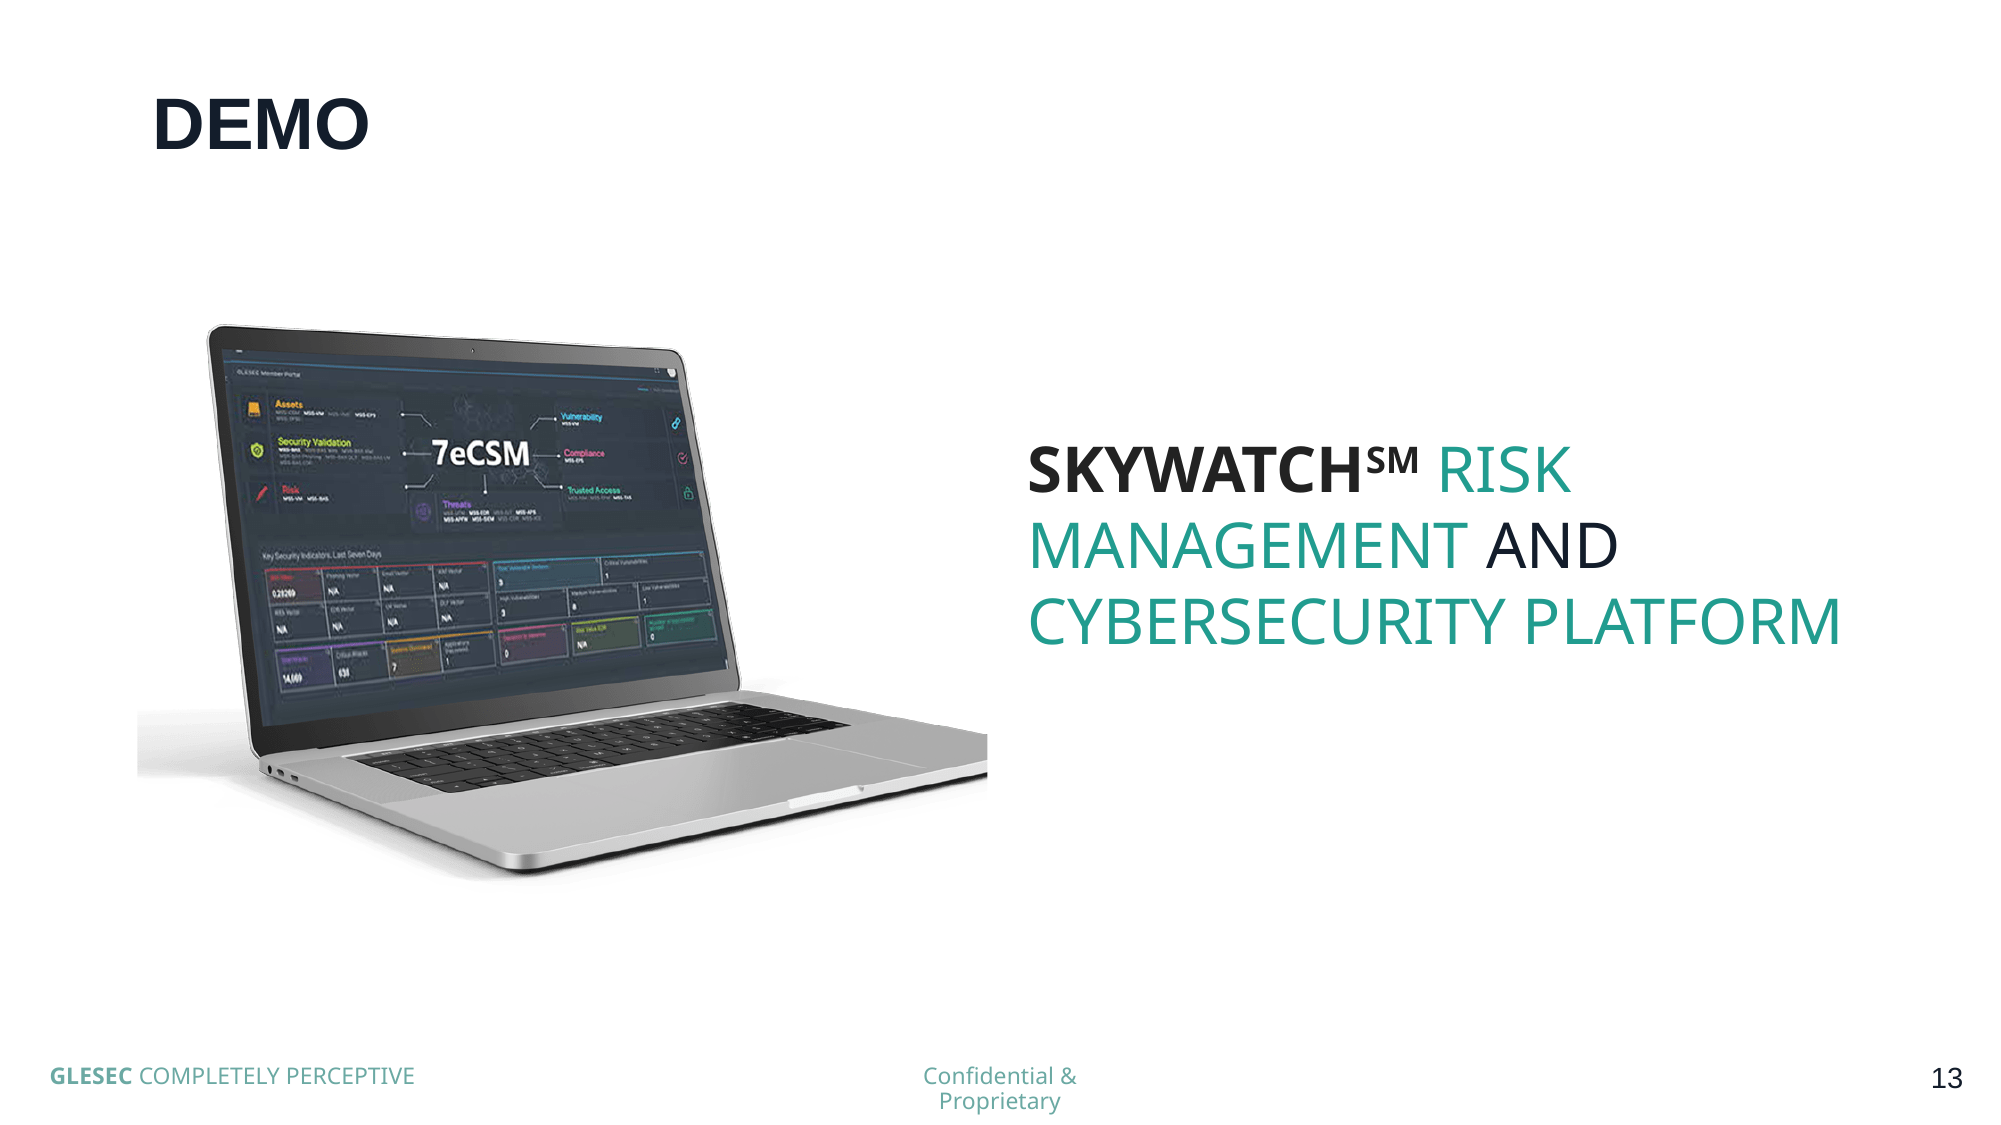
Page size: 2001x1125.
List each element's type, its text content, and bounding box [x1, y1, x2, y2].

picture [137, 221, 988, 936]
list SKYWATCHSM RISK MANAGEMENT AND CYBERSECURITY PLATFORM [1012, 421, 1863, 688]
title DEMO [137, 79, 1863, 174]
slide_number 13 [1862, 1047, 1979, 1108]
